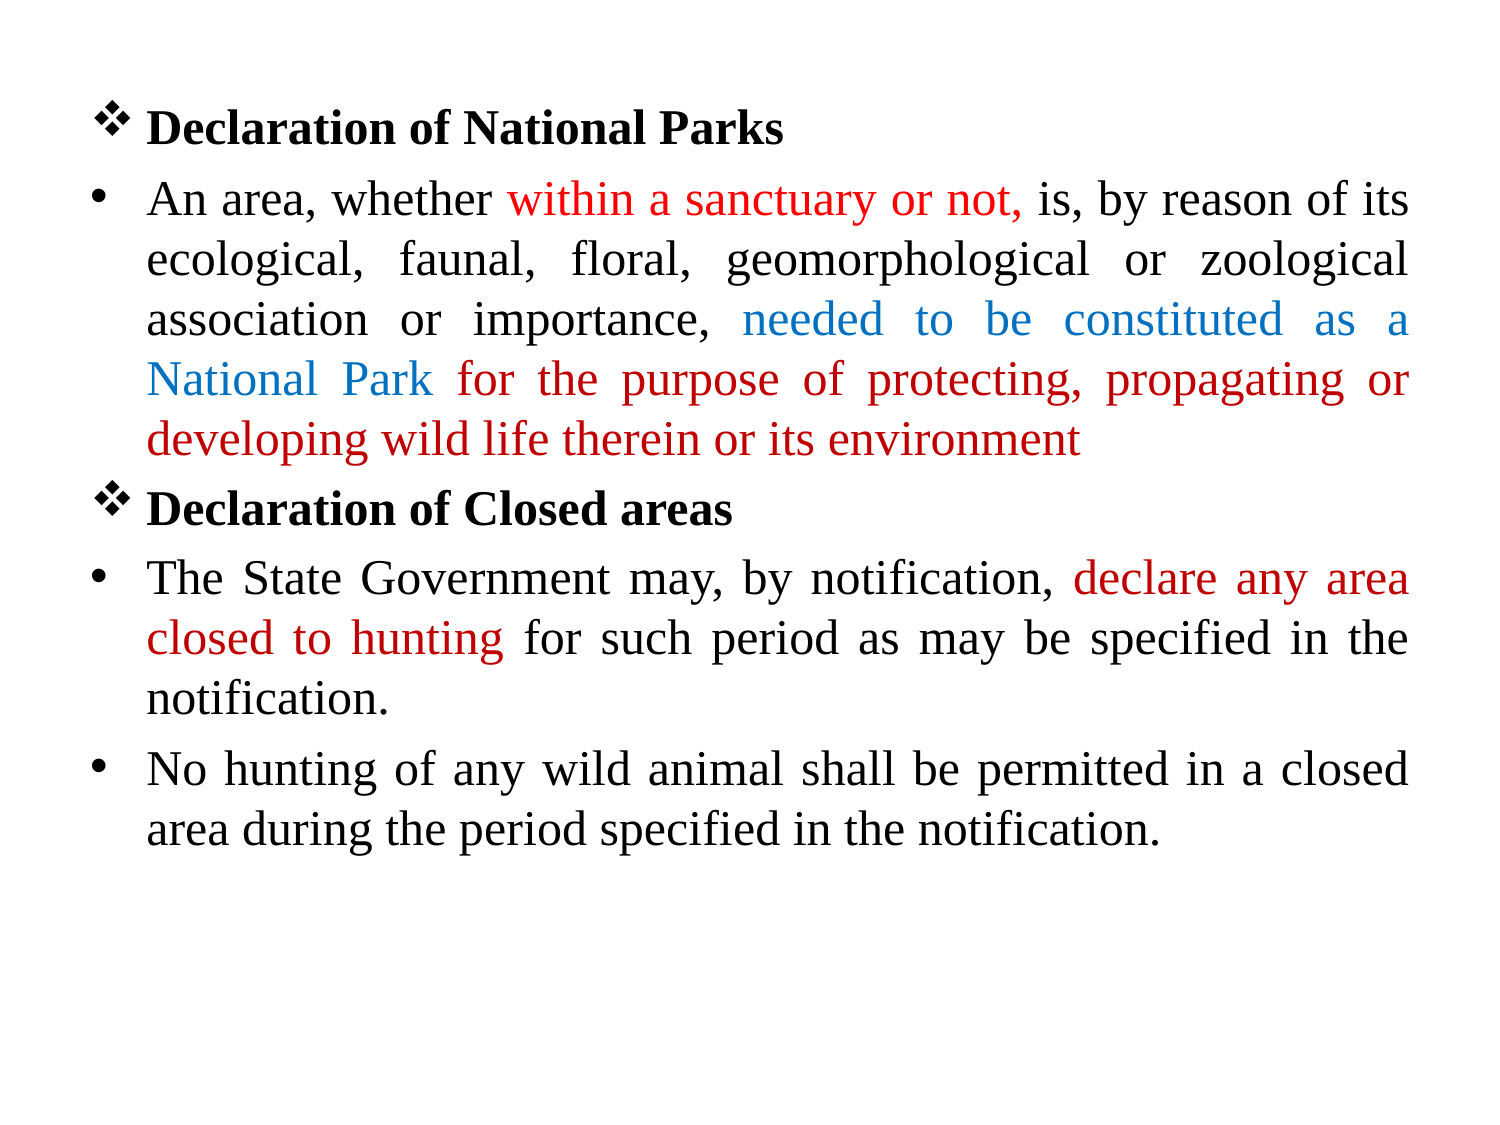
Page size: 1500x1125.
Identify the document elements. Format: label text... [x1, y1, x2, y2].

list Declaration of National Parks An area, whether within a sanctuary or not, is, by reason of its ecological, faunal, floral, geomorphological or zoological association or importance, needed to be constituted as a National Park for the purpose of protecting, propagating or developing wild life therein or its environment Declaration of Closed areas The State Government may, by notification, declare any area closed to hunting for such period as may be specified in the notification. No hunting of any wild animal shall be permitted in a closed area during the period specified in the notification. [75, 87, 1425, 1005]
